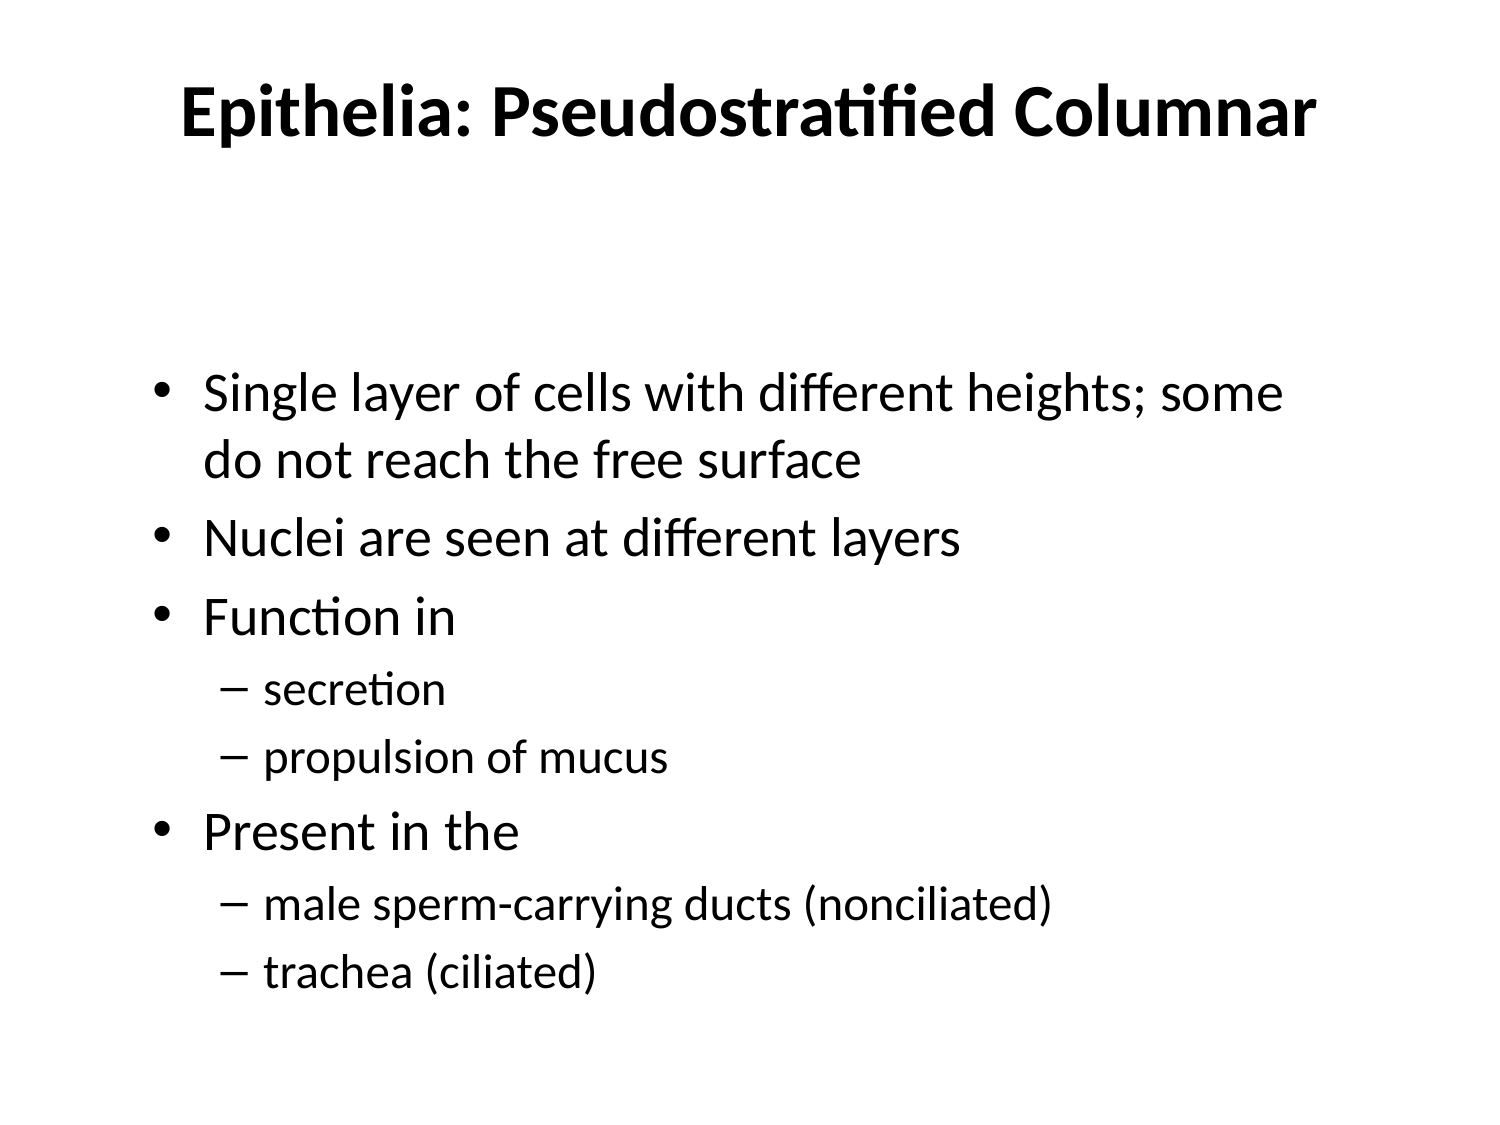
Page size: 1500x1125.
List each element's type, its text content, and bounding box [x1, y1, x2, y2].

list Single layer of cells with different heights; some do not reach the free surface Nuclei are seen at different layers Function in secretion propulsion of mucus Present in the male sperm-carrying ducts (nonciliated) trachea (ciliated) [137, 347, 1363, 1013]
title Epithelia: Pseudostratified Columnar [125, 50, 1375, 163]
